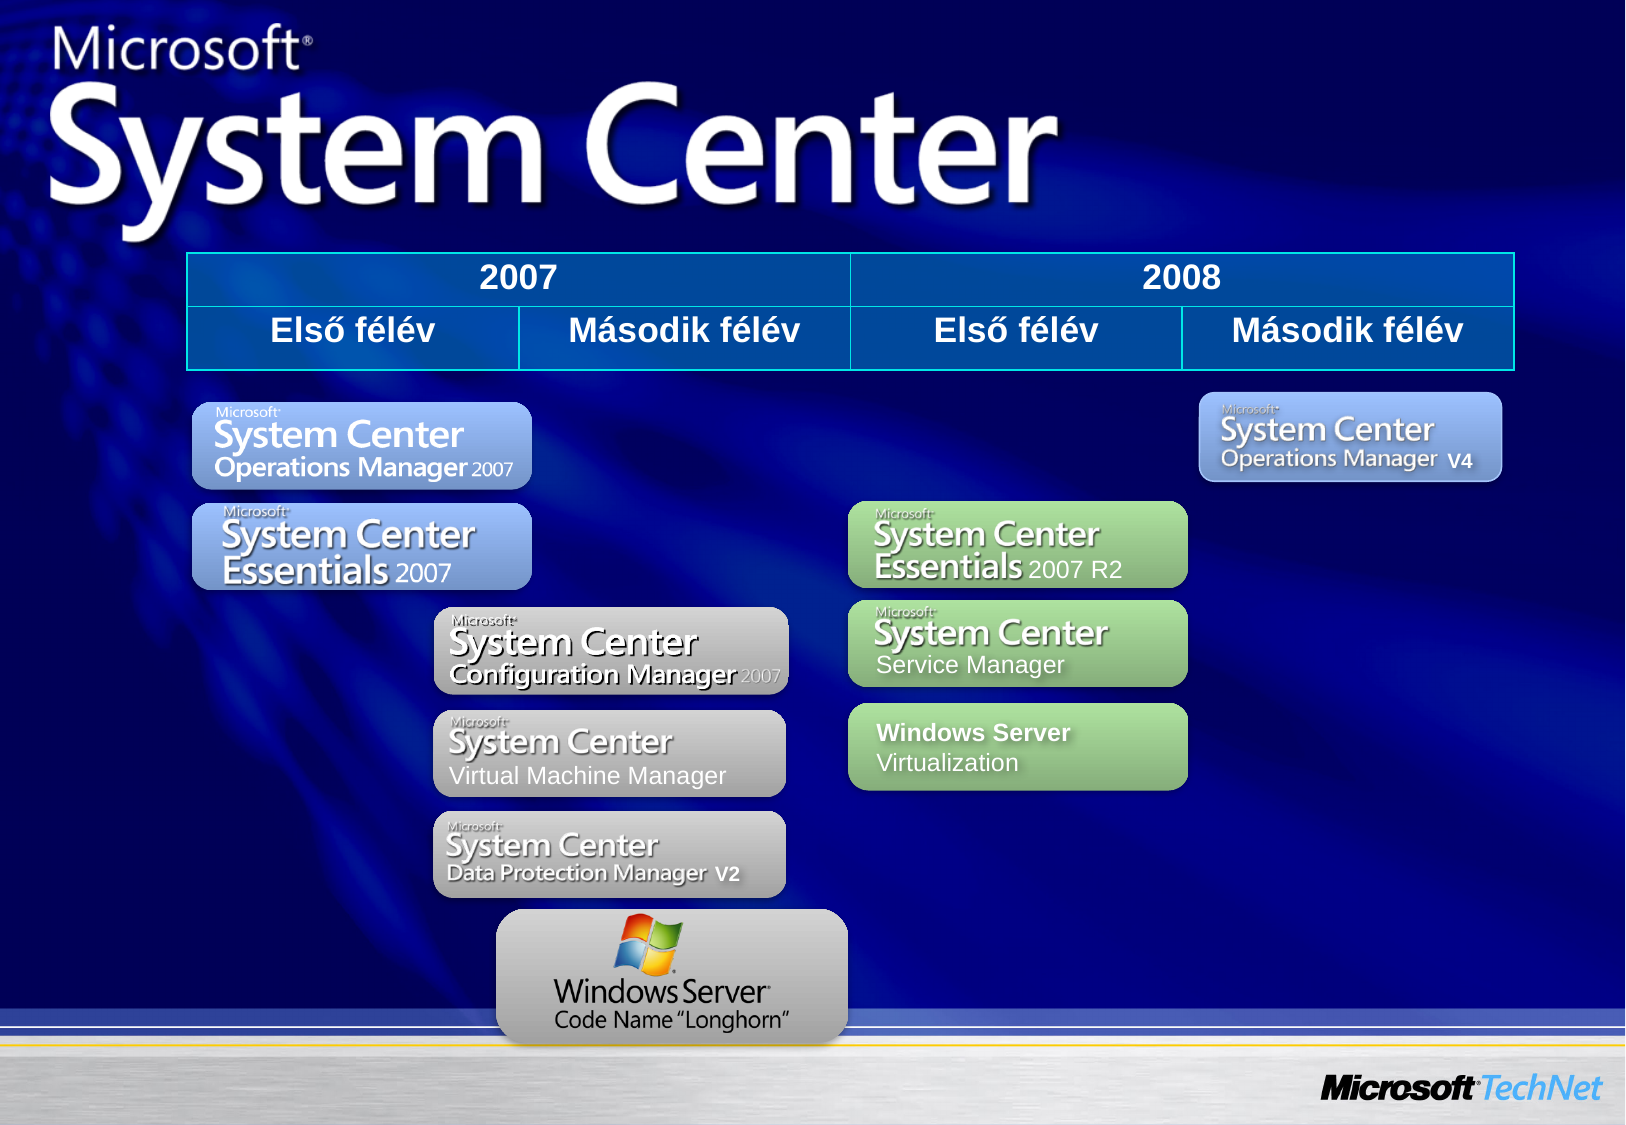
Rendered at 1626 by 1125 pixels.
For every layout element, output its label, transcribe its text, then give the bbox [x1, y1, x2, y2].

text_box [446, 821, 756, 894]
picture [0, 0, 1626, 1125]
text_box [847, 599, 1188, 688]
table_header 2008 [851, 254, 1513, 306]
text_box [495, 908, 849, 1043]
text_box [441, 709, 787, 798]
table_cell Második félév [1183, 307, 1513, 369]
text_box [433, 810, 787, 899]
table_cell Első félév [851, 307, 1181, 369]
text_box [191, 502, 532, 591]
text_box [433, 607, 790, 694]
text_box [221, 505, 478, 591]
text_box [848, 702, 1189, 791]
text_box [450, 613, 781, 689]
table_cell Második félév [520, 307, 850, 369]
table_header 2007 [188, 261, 850, 306]
table_cell Első félév [188, 307, 518, 369]
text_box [860, 606, 1113, 687]
text_box Windows Server Virtualization [861, 709, 1094, 784]
text_box [847, 500, 1188, 589]
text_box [874, 508, 1139, 593]
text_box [1199, 392, 1502, 482]
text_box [433, 716, 751, 798]
text_box [191, 402, 532, 490]
